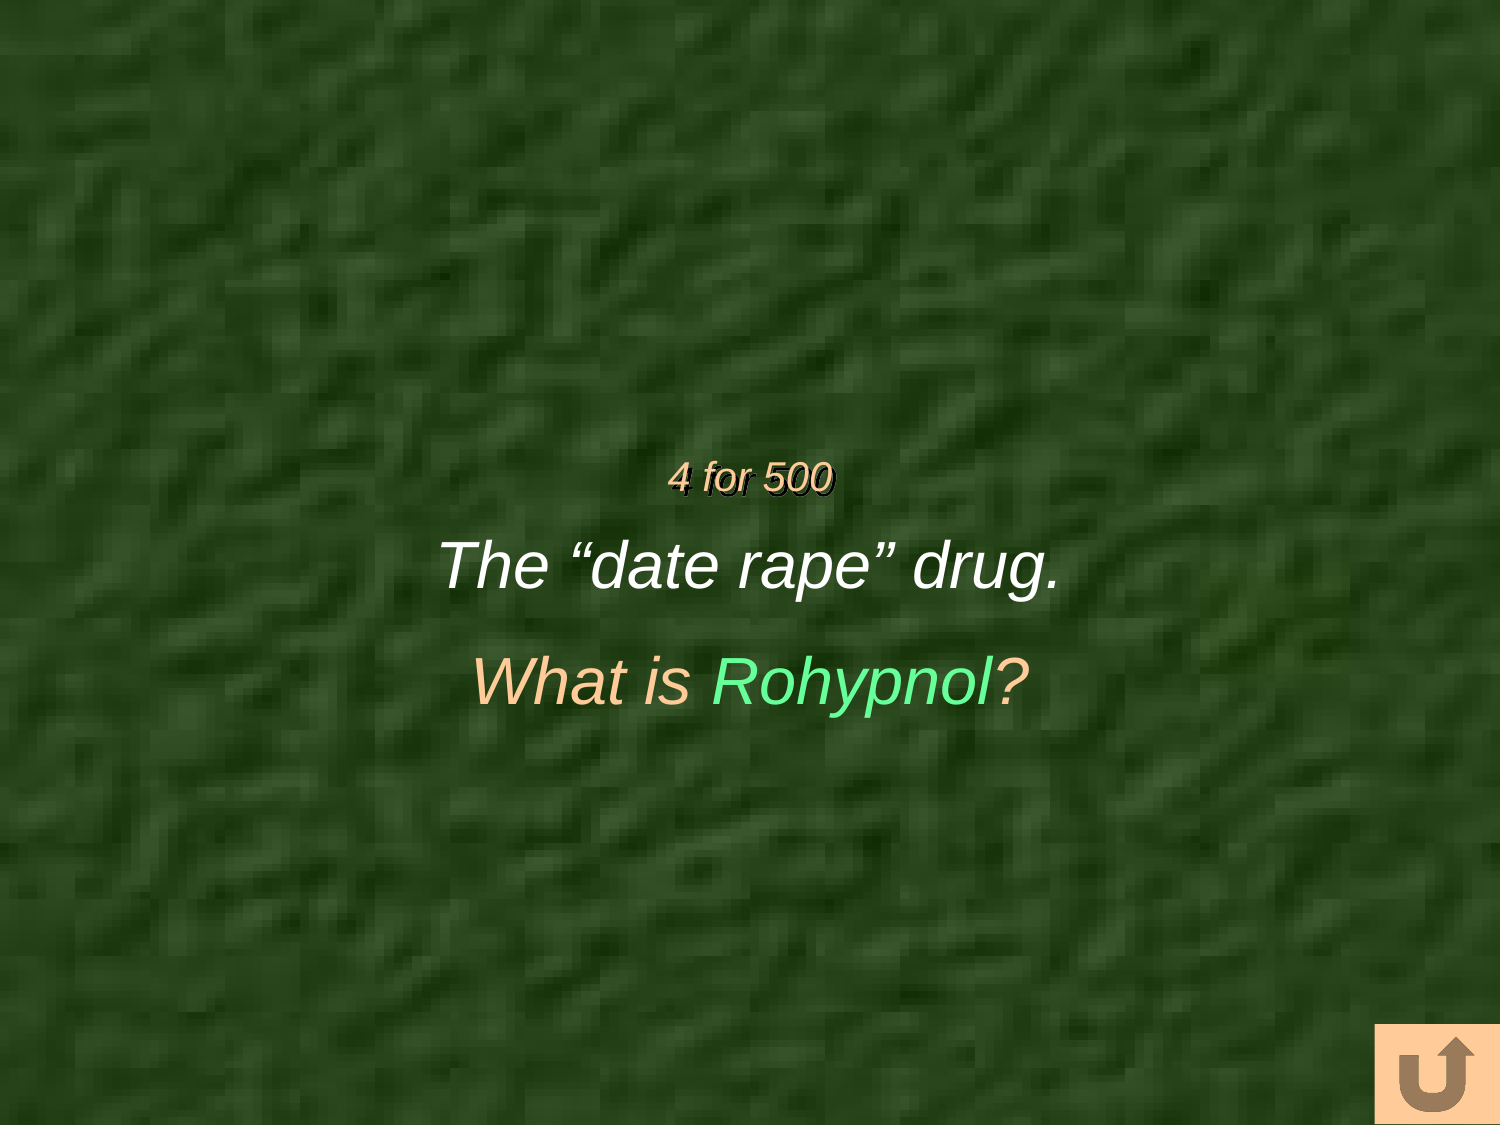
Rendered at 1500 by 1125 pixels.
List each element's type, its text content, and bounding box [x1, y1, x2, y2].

title 4 for 500 [590, 450, 910, 500]
text_box What is Rohypnol? [406, 630, 1094, 725]
text_box The “date rape” drug. [18, 514, 1482, 610]
text_box [1374, 1024, 1500, 1125]
picture [0, 0, 1500, 1125]
